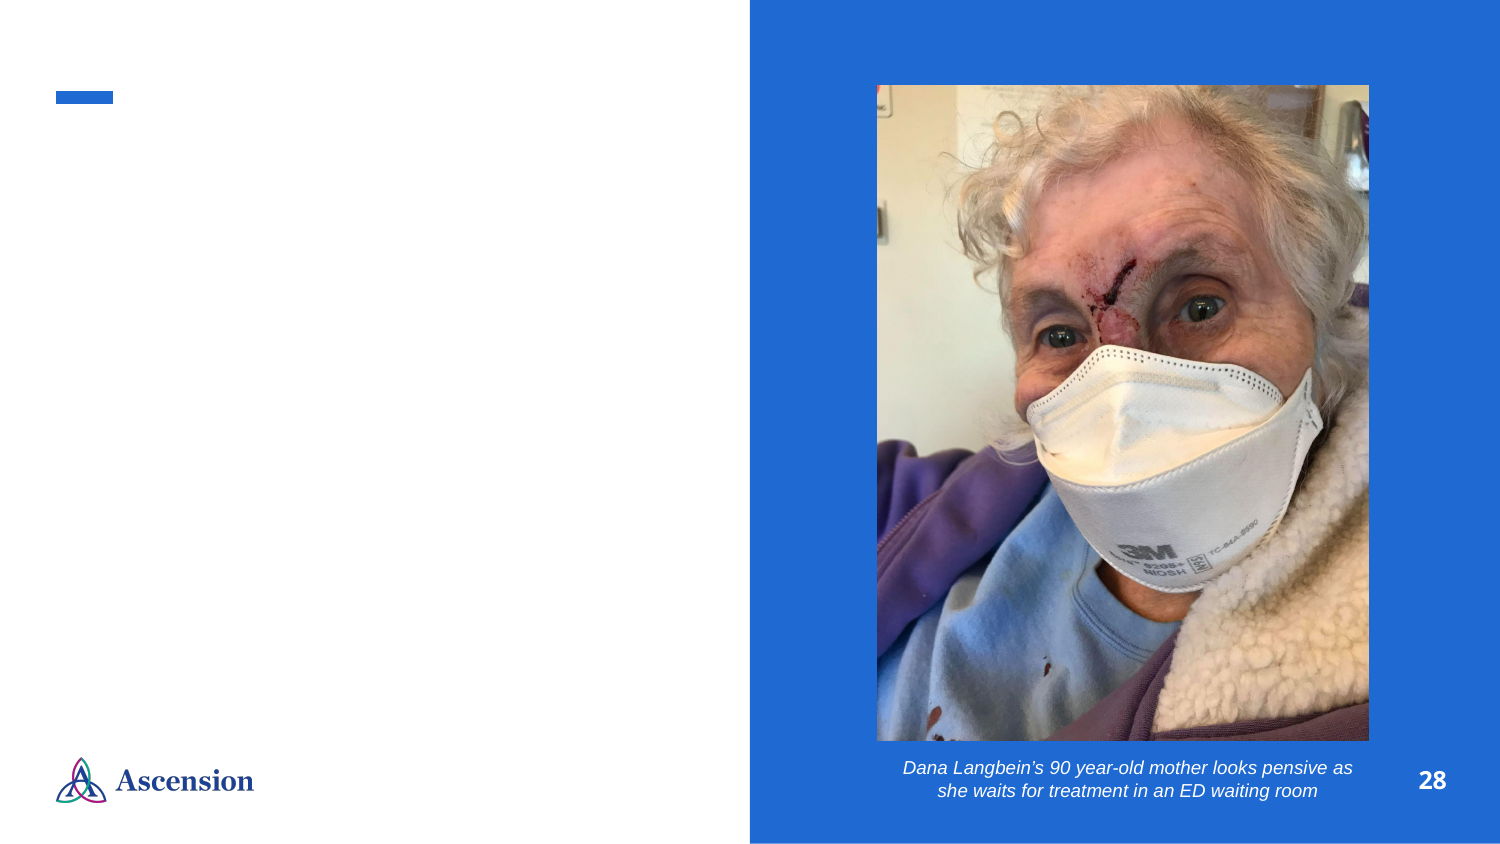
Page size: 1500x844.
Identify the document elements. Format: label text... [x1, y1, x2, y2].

picture [876, 85, 1369, 742]
picture [56, 757, 254, 803]
list [42, 19, 704, 110]
text_box Dana Langbein’s 90 year-old mother looks pensive as she waits for treatment in an ED waiting room [886, 750, 1369, 816]
